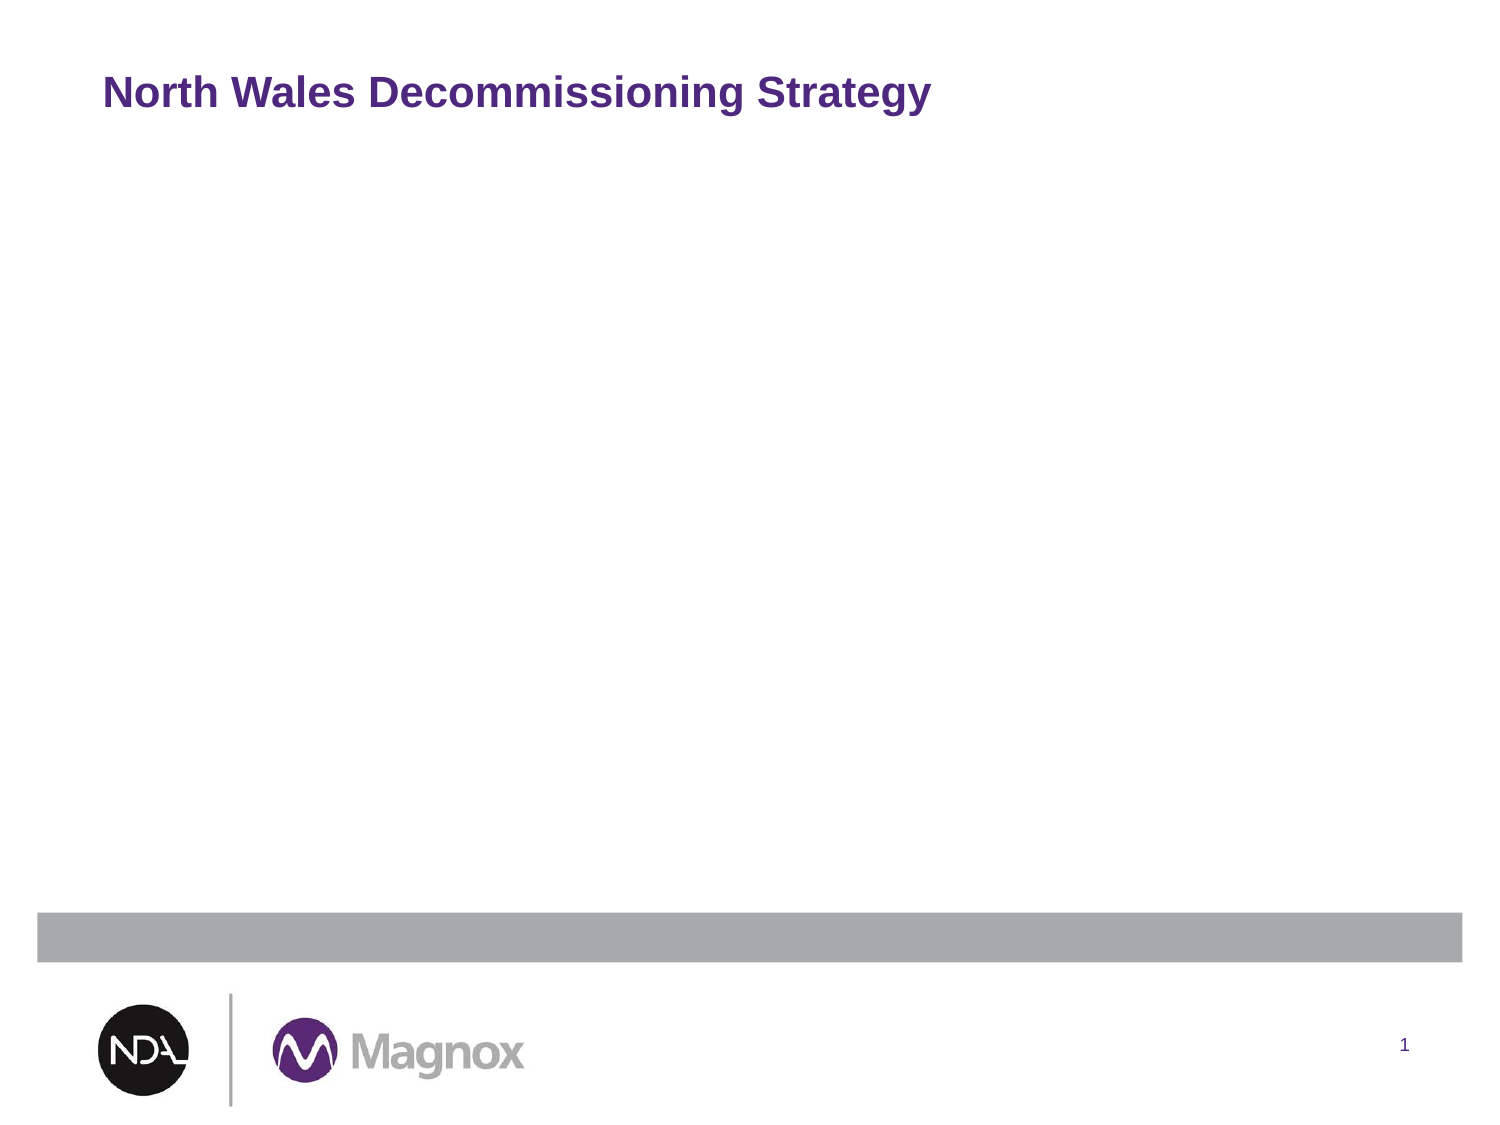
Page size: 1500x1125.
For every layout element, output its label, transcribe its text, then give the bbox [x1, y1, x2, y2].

title North Wales Decommissioning Strategy [87, 62, 1425, 163]
picture [75, 983, 543, 1120]
slide_number 1 [1349, 1024, 1426, 1101]
